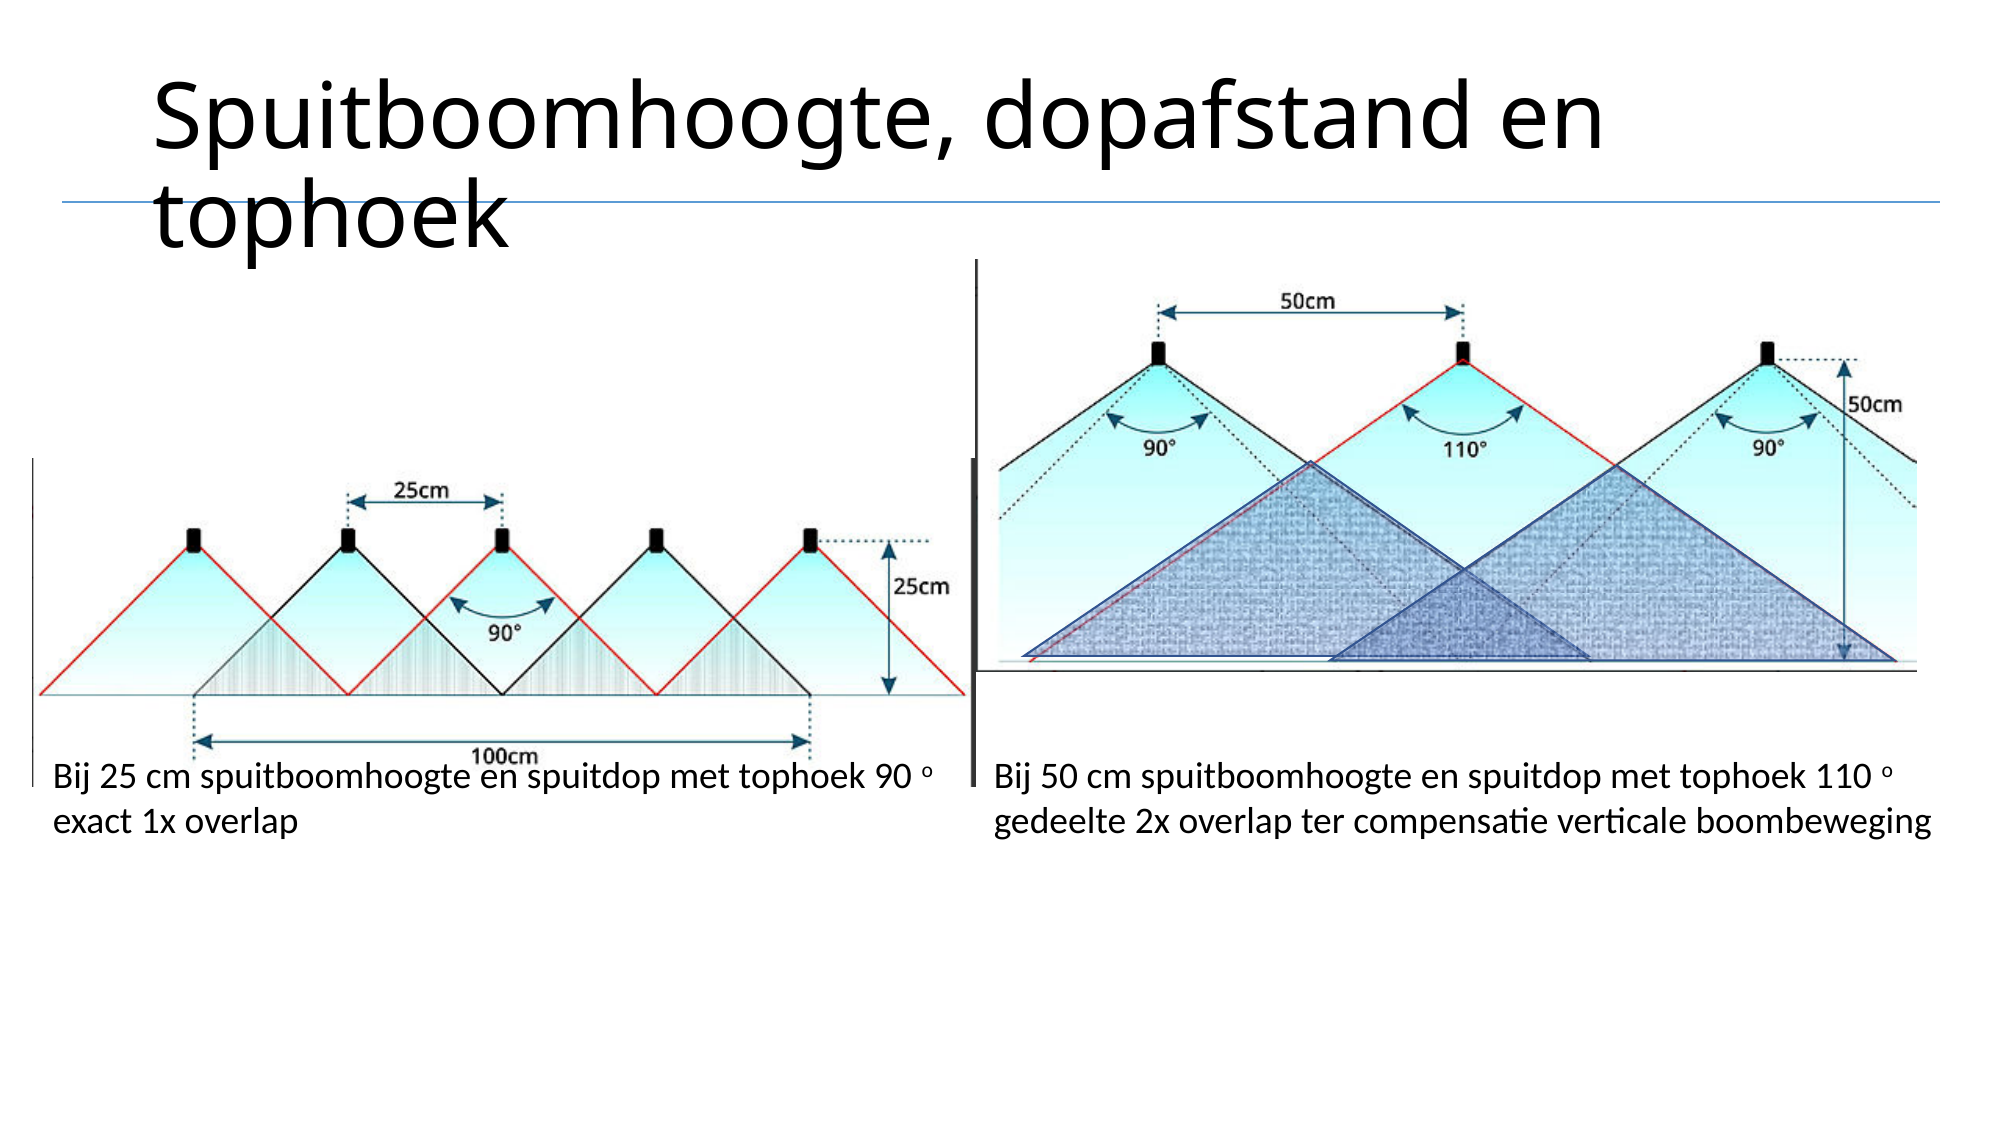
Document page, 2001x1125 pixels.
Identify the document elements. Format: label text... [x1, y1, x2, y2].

title Spuitboomhoogte, dopafstand en tophoek [137, 59, 1863, 278]
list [975, 259, 1917, 672]
picture [32, 458, 976, 788]
text_box Bij 25 cm spuitboomhoogte en spuitdop met tophoek 90 o exact 1x overlap [38, 788, 949, 849]
text_box Bij 50 cm spuitboomhoogte en spuitdop met tophoek 110 o gedeelte 2x overlap ter compensatie verticale boombeweging [979, 743, 1948, 849]
